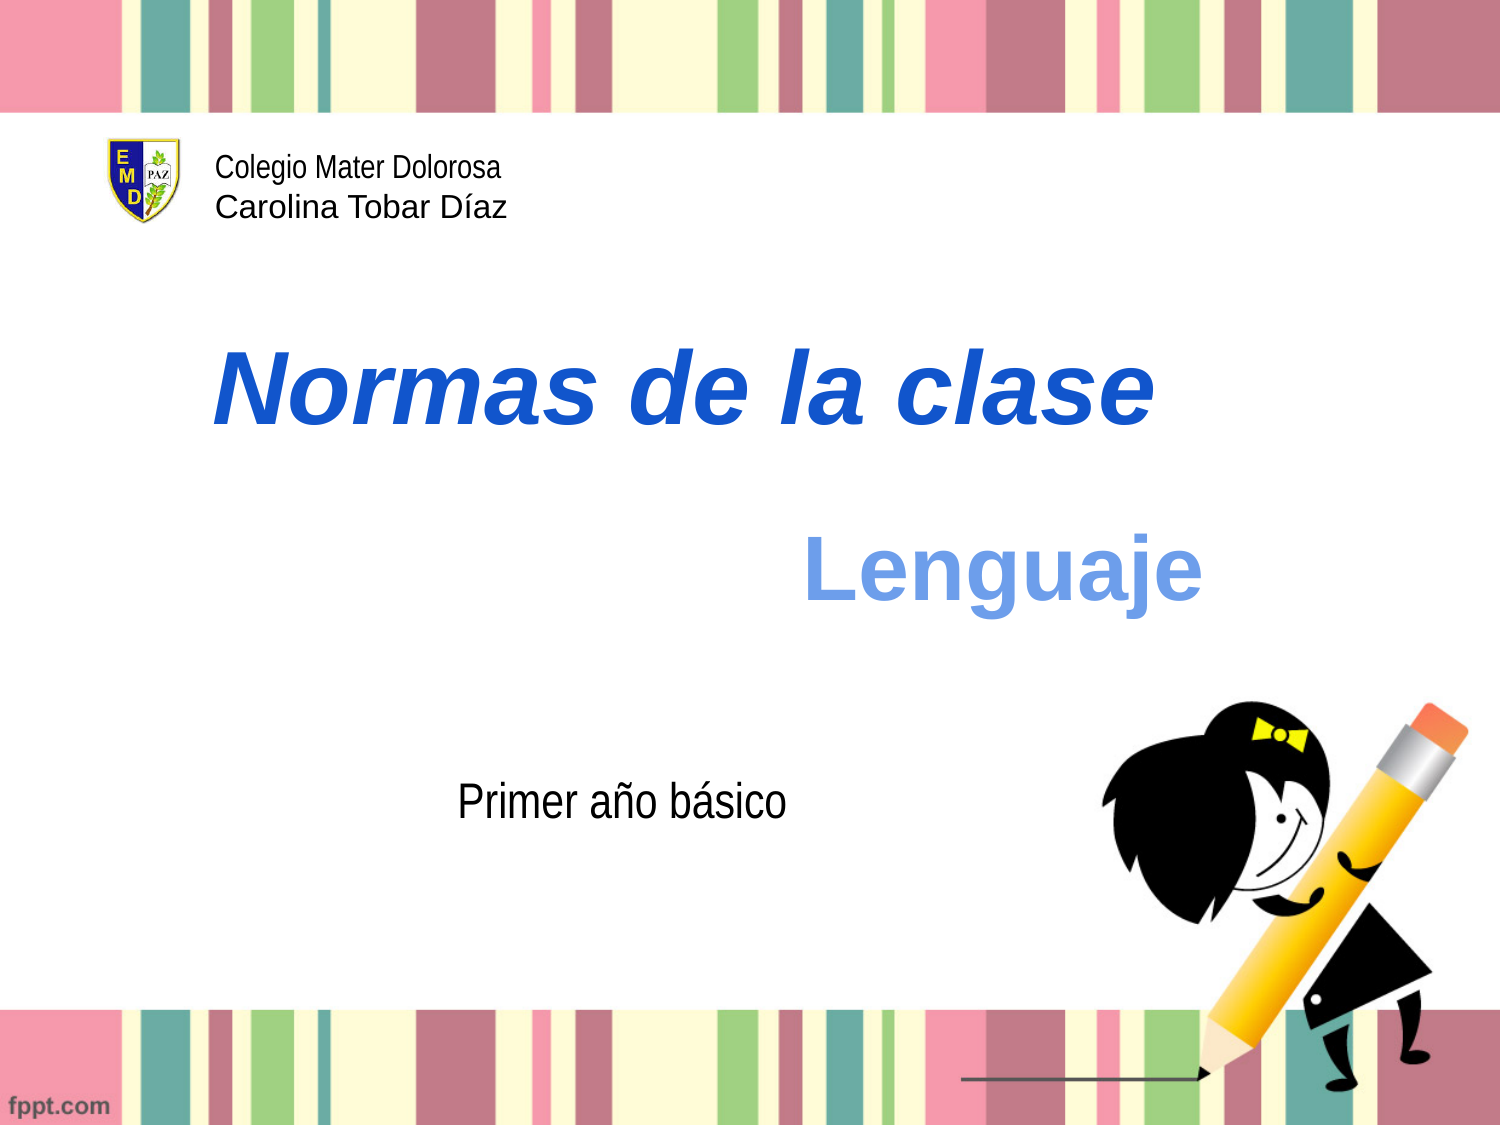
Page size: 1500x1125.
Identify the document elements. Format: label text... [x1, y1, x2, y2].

text_box Colegio Mater Dolorosa Carolina Tobar Díaz [199, 137, 950, 224]
picture [0, 0, 1500, 1125]
text_box Lenguaje [572, 501, 1436, 628]
text_box Primer año básico [88, 704, 1093, 1052]
text_box Normas de la clase [182, 196, 1187, 533]
